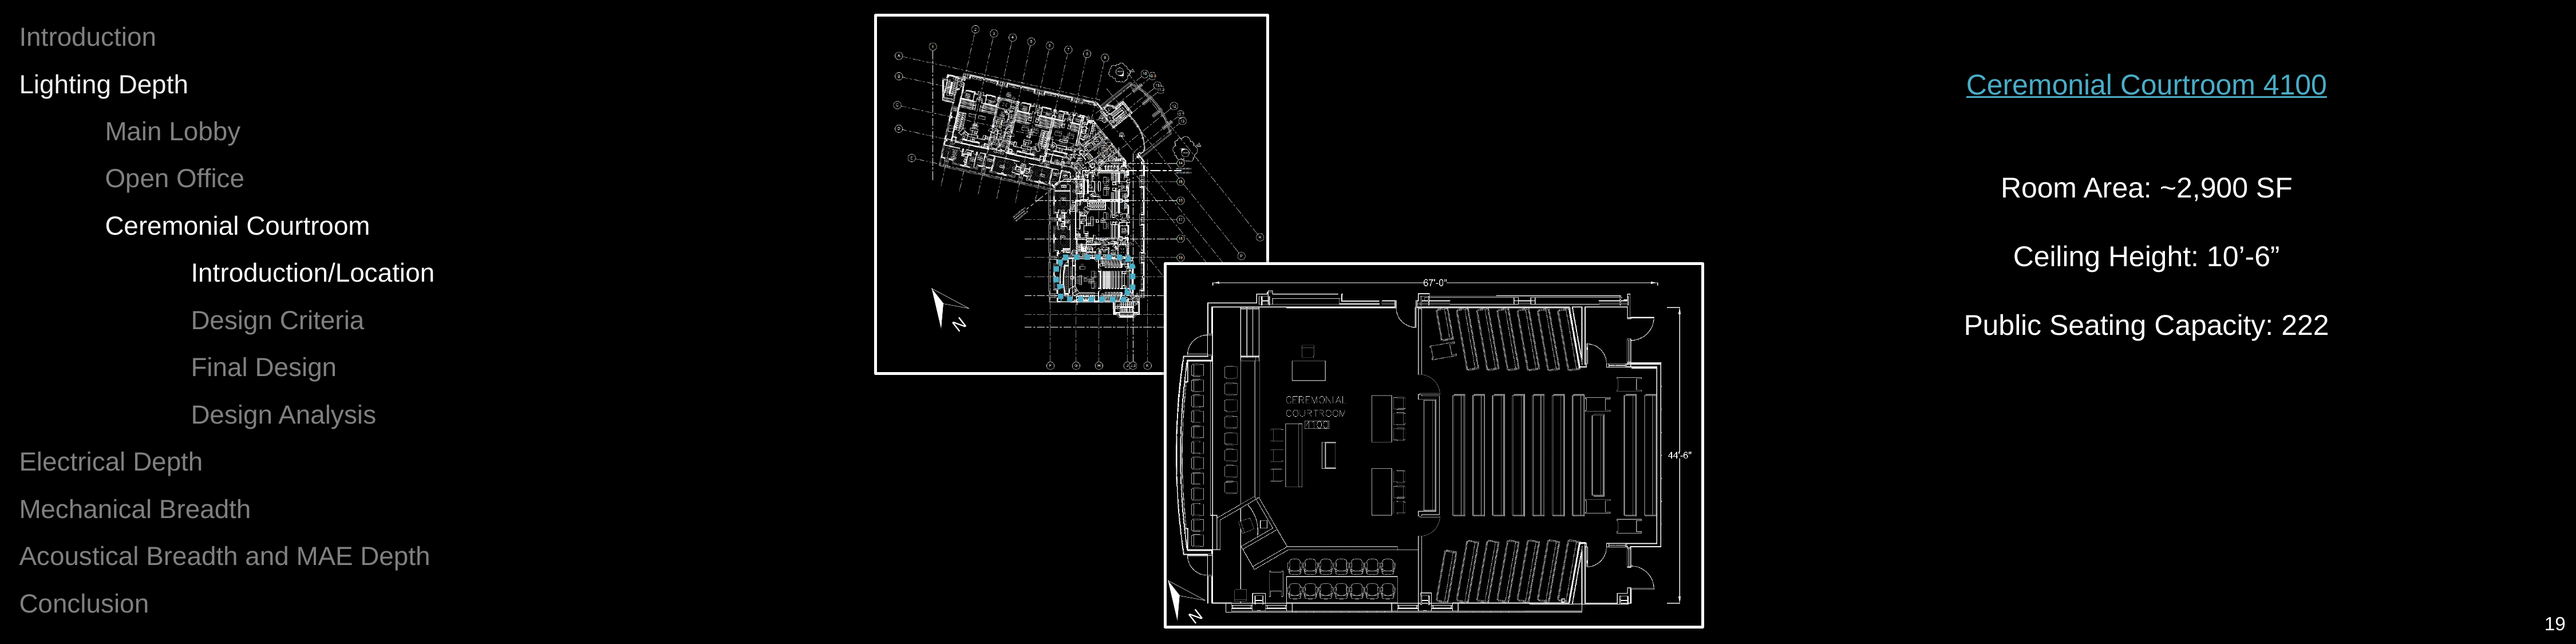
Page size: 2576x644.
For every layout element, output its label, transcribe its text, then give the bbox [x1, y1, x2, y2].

picture [876, 16, 1702, 626]
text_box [927, 288, 973, 339]
slide_number 19 [1994, 605, 2574, 640]
text_box Introduction Lighting Depth Main Lobby Open Office Ceremonial Courtroom Introduction/Location Design Criteria Final Design Design Analysis Electrical Depth Mechanical Breadth Acoustical Breadth and MAE Depth Conclusion [10, 0, 848, 622]
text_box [1163, 580, 1210, 631]
text_box Ceremonial Courtroom 4100 Room Area: ~2,900 SF Ceiling Height: 10’-6” Public Seating Capacity: 222 [1717, 62, 2576, 345]
